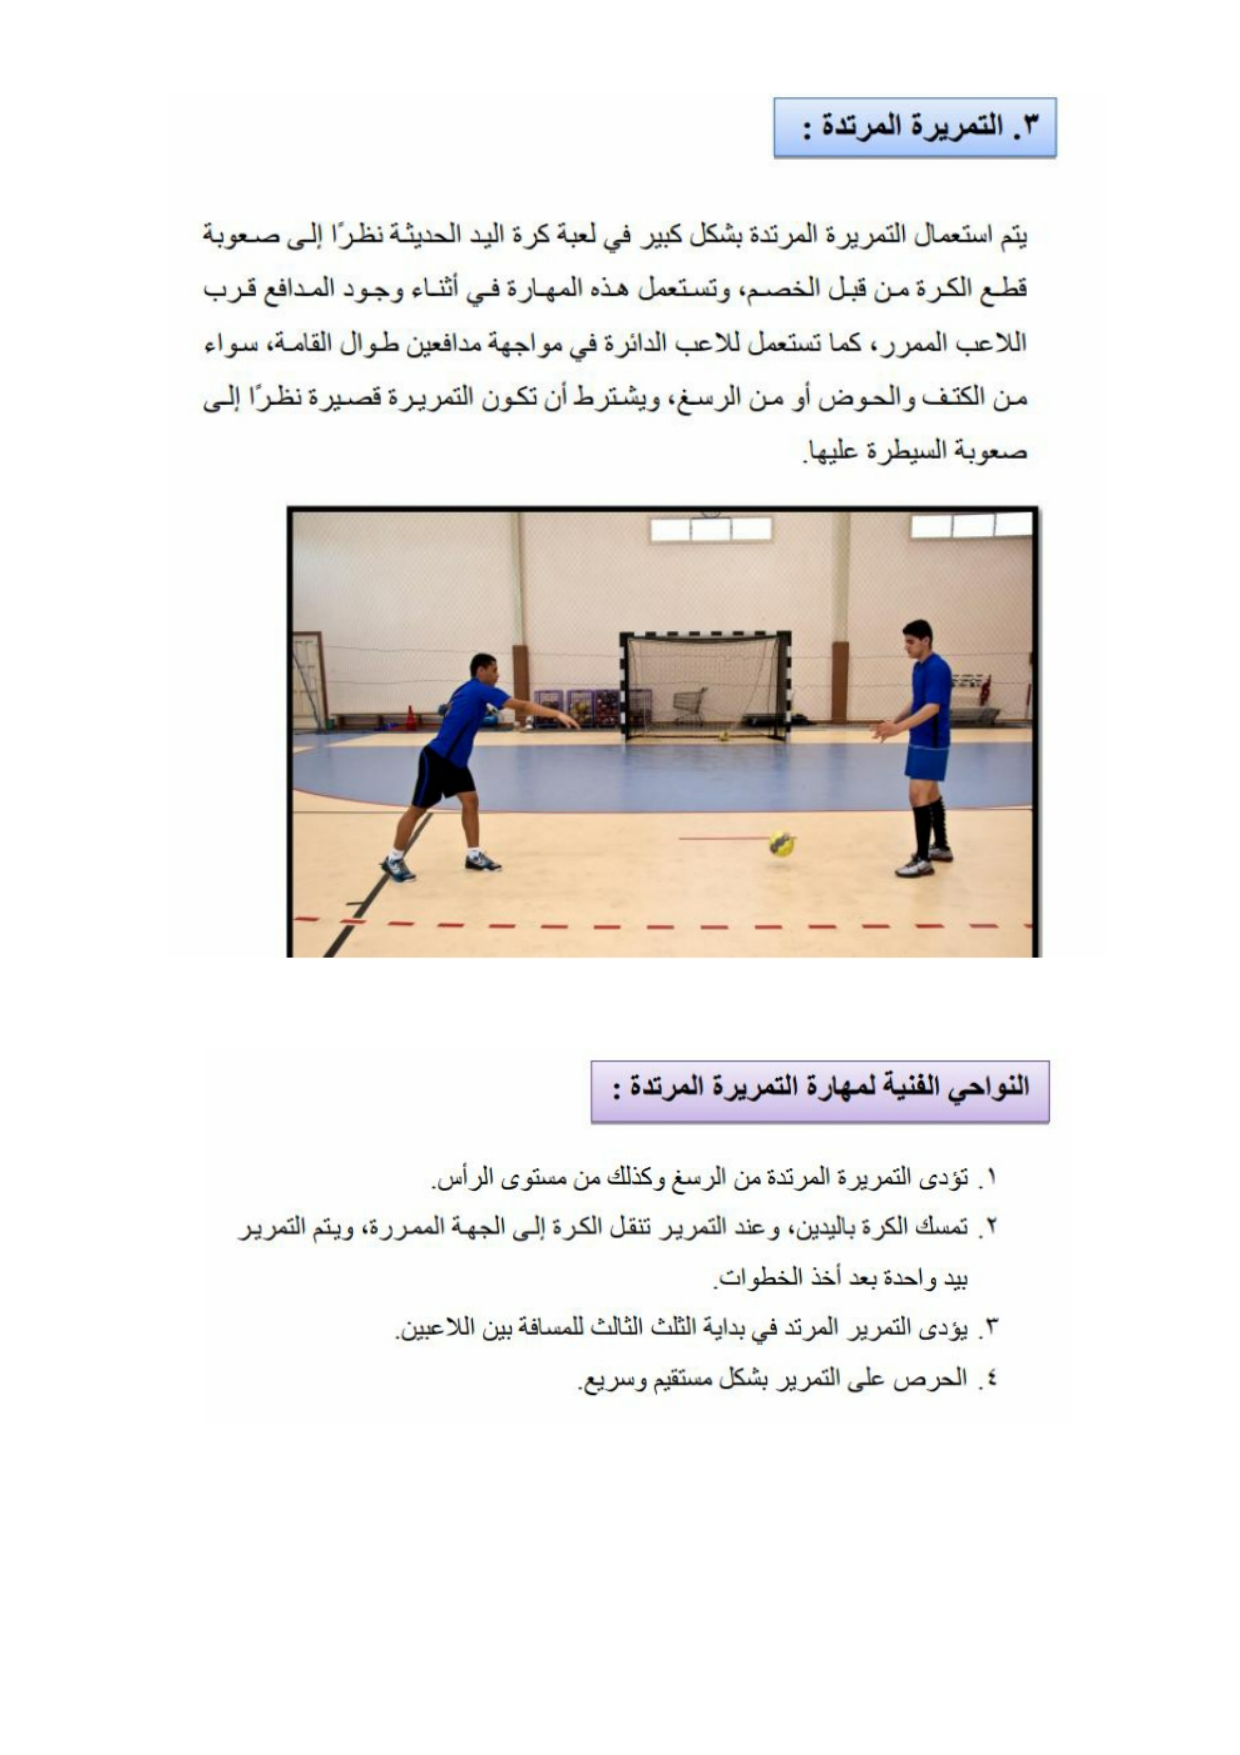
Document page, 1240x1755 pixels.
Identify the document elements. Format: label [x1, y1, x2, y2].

picture [165, 90, 1107, 959]
picture [204, 1048, 1074, 1424]
